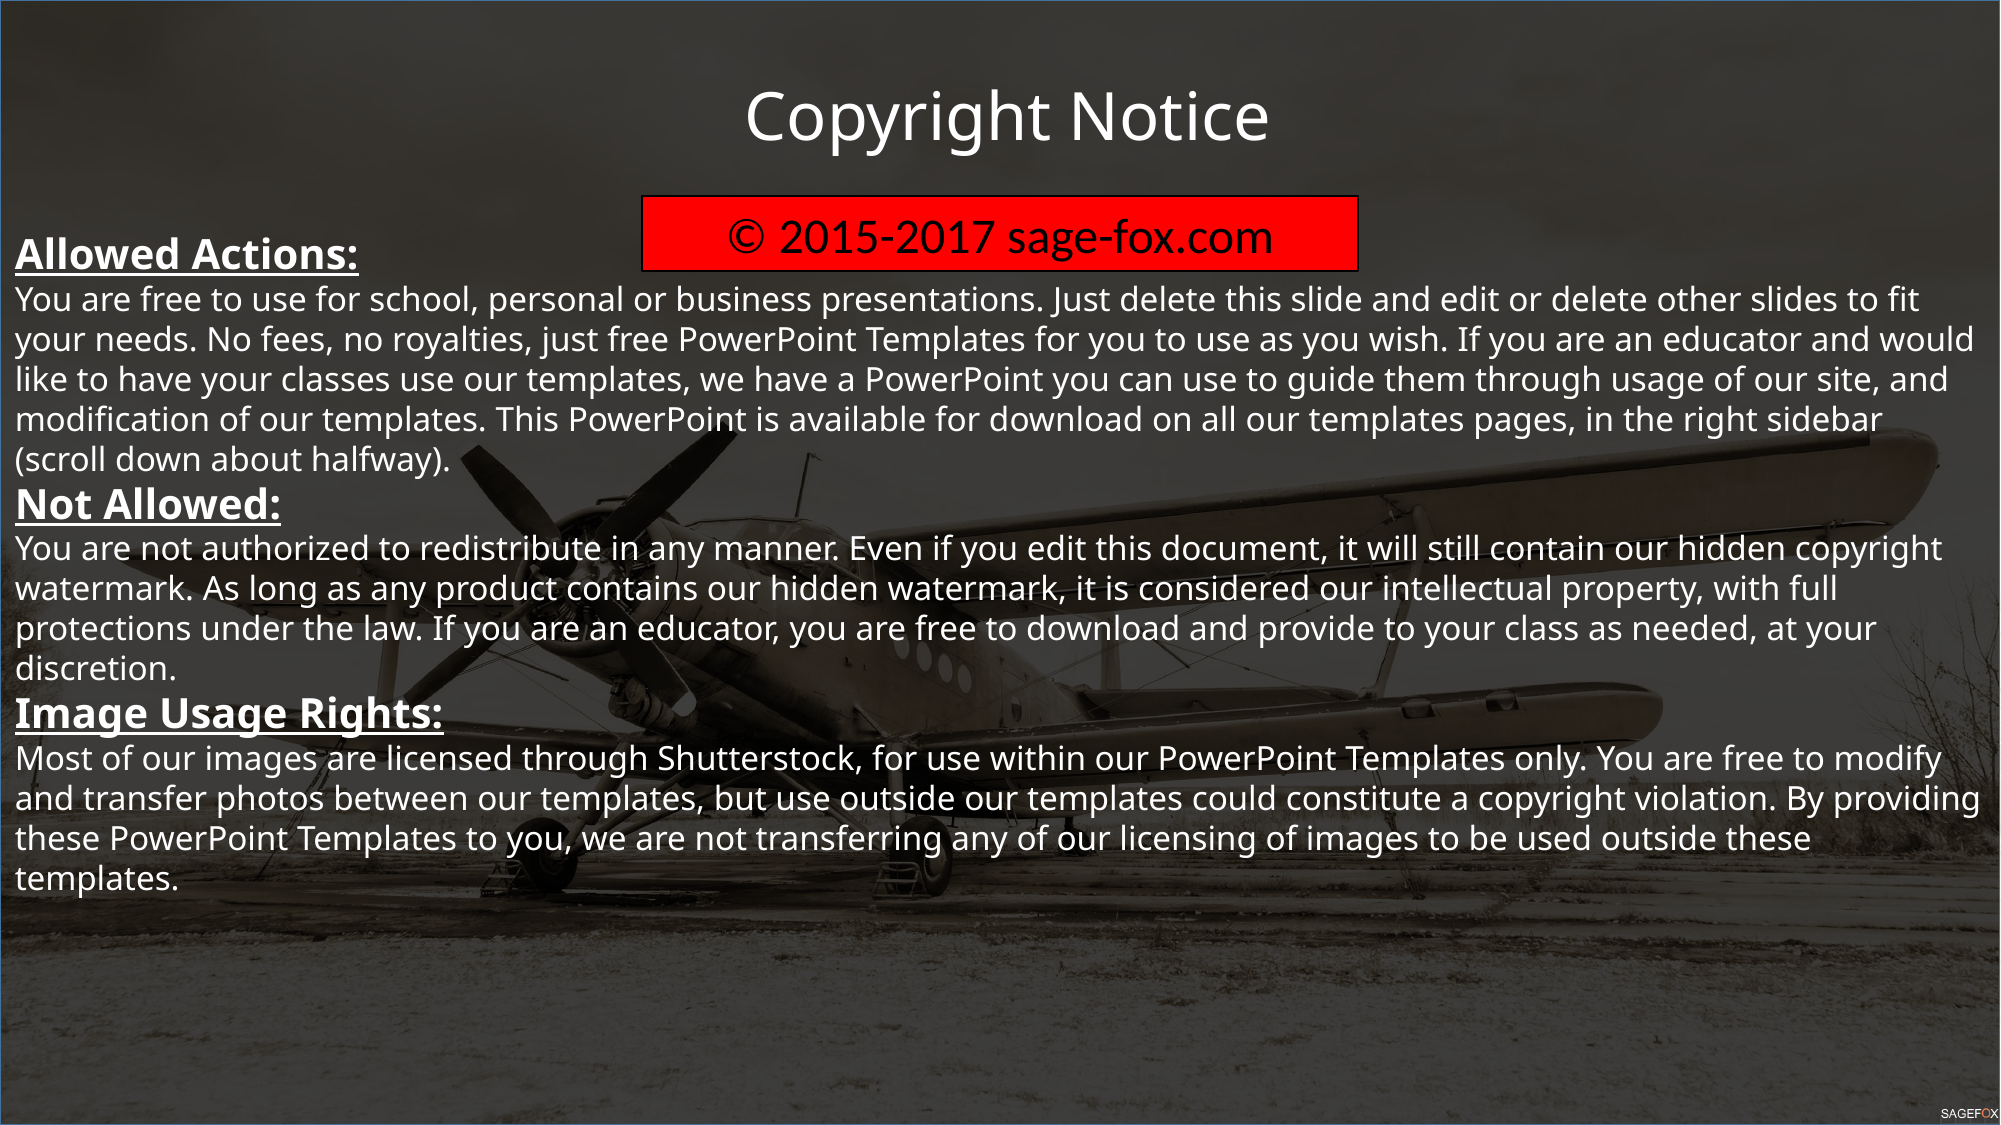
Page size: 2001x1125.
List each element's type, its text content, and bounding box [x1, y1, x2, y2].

text_box Allowed Actions: You are free to use for school, personal or business presentations. Just delete this slide and edit or delete other slides to fit your needs. No fees, no royalties, just free PowerPoint Templates for you to use as you wish. If you are an educator and would like to have your classes use our templates, we have a PowerPoint you can use to guide them through usage of our site, and modification of our templates. This PowerPoint is available for download on all our templates pages, in the right sidebar (scroll down about halfway). Not Allowed: You are not authorized to redistribute in any manner. Even if you edit this document, it will still contain our hidden copyright watermark. As long as any product contains our hidden watermark, it is considered our intellectual property, with full protections under the law. If you are an educator, you are free to download and provide to your class as needed, at your discretion. Image Usage Rights: Most of our images are licensed through Shutterstock, for use within our PowerPoint Templates only. You are free to modify and transfer photos between our templates, but use outside our templates could constitute a copyright violation. By providing these PowerPoint Templates to you, we are not transferring any of our licensing of images to be used outside these templates. [0, 0, 2000, 1125]
text_box © 2015-2017 sage-fox.com [641, 196, 1358, 272]
title Copyright Notice [493, 60, 1524, 178]
